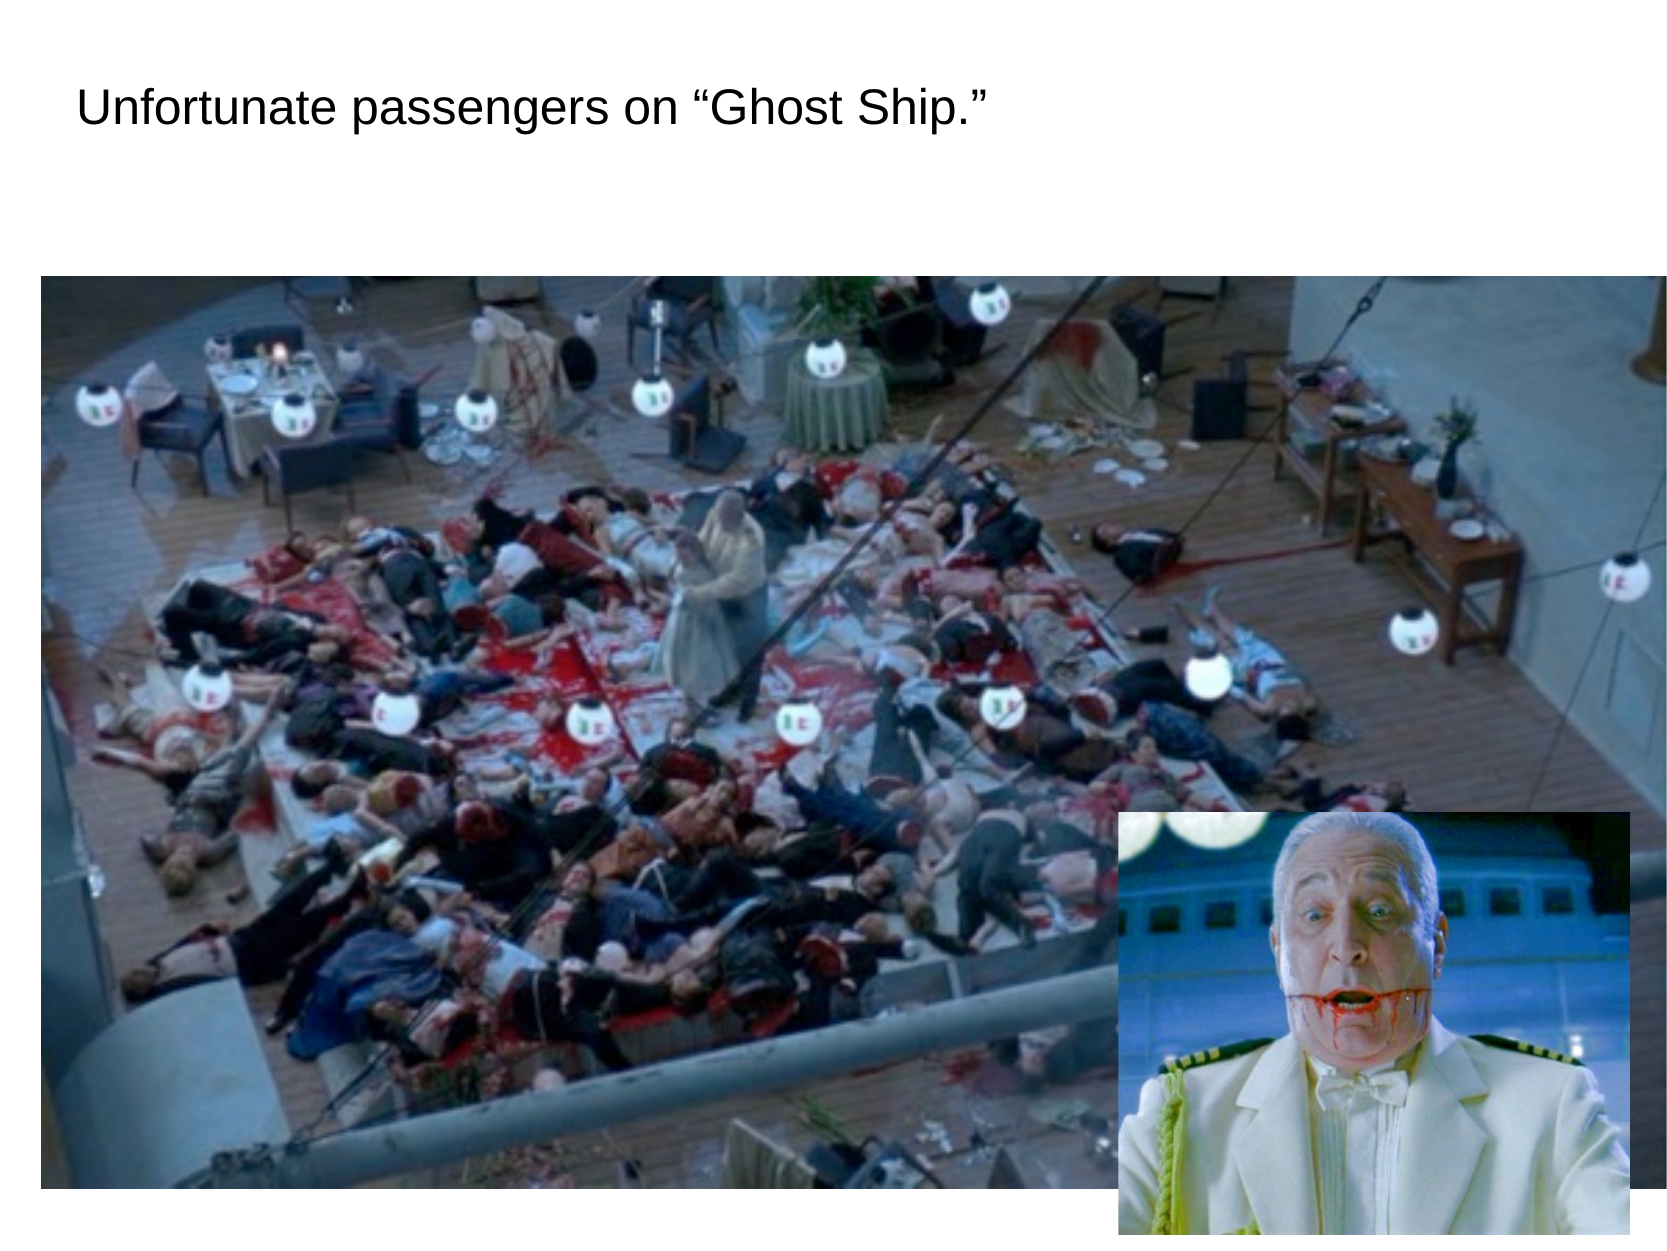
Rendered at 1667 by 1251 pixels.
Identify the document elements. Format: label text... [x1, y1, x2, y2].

text_box Unfortunate passengers on “Ghost Ship.” [61, 59, 1486, 216]
picture [41, 276, 1667, 1235]
